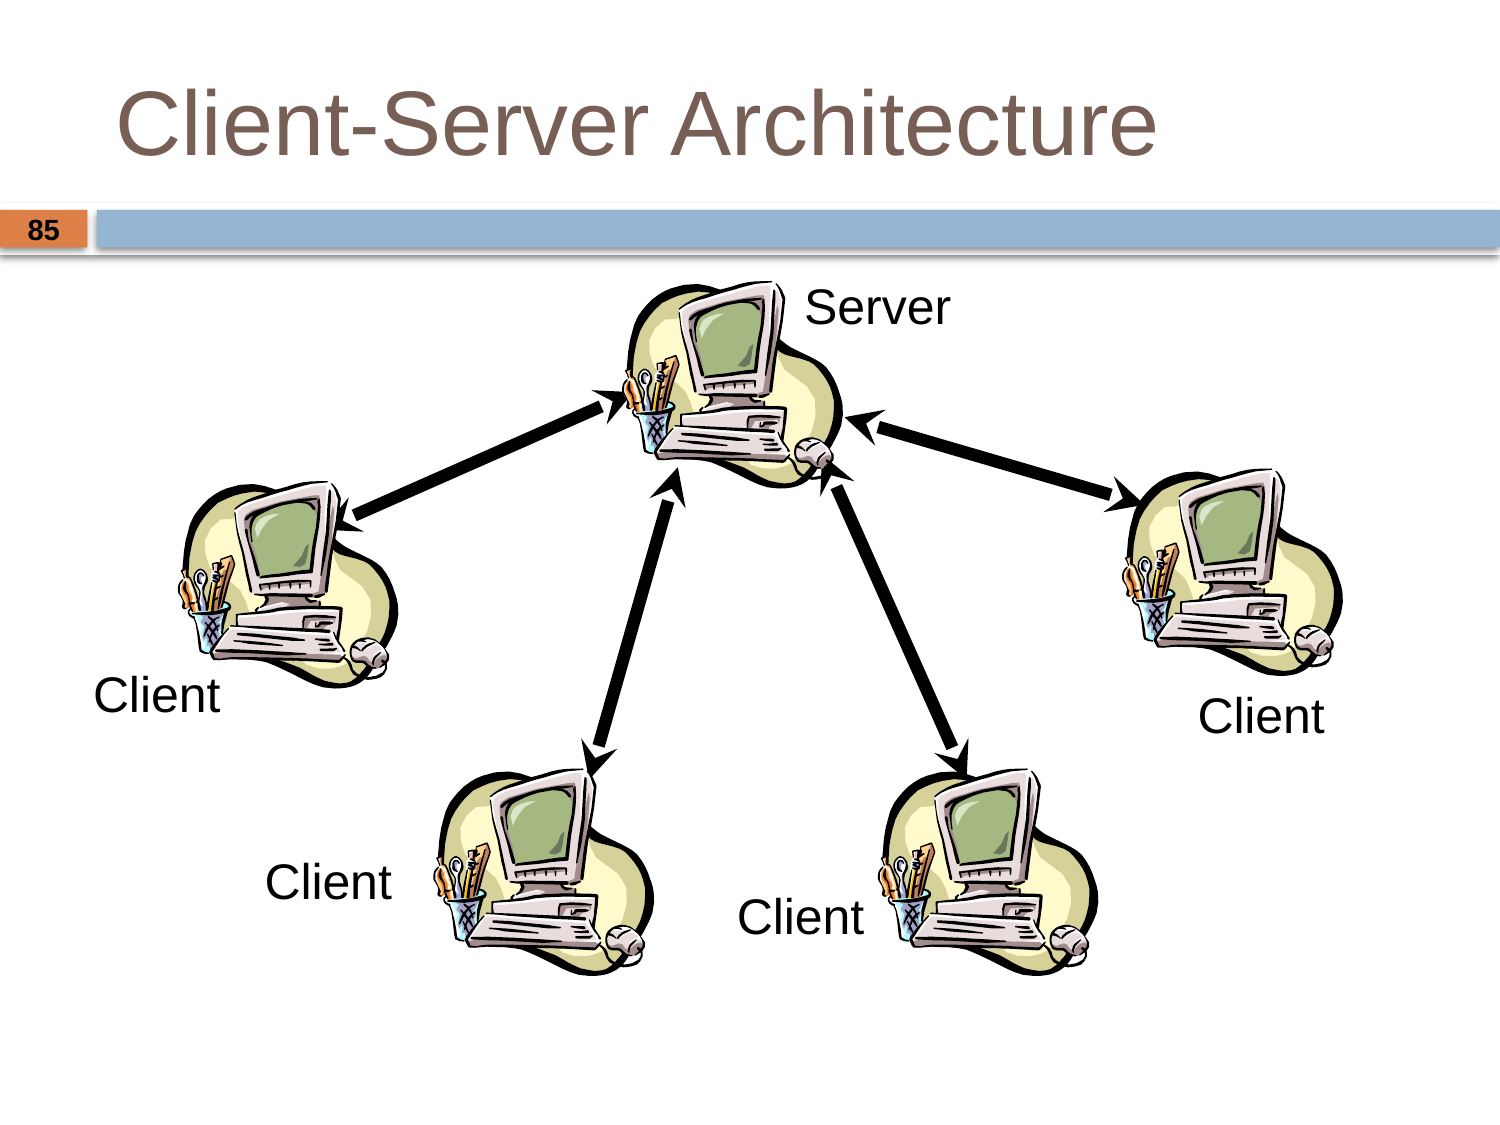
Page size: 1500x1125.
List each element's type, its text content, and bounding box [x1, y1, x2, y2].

picture [433, 766, 658, 981]
title Client-Server Architecture [100, 37, 1438, 200]
picture [877, 766, 1102, 981]
text_box Client [78, 654, 236, 730]
text_box Server [789, 267, 967, 343]
text_box Client [721, 877, 871, 953]
slide_number 85 [0, 208, 88, 249]
picture [1121, 466, 1347, 681]
text_box Client [1182, 690, 1341, 752]
text_box Client [249, 841, 408, 917]
picture [621, 279, 847, 493]
picture [177, 479, 403, 693]
